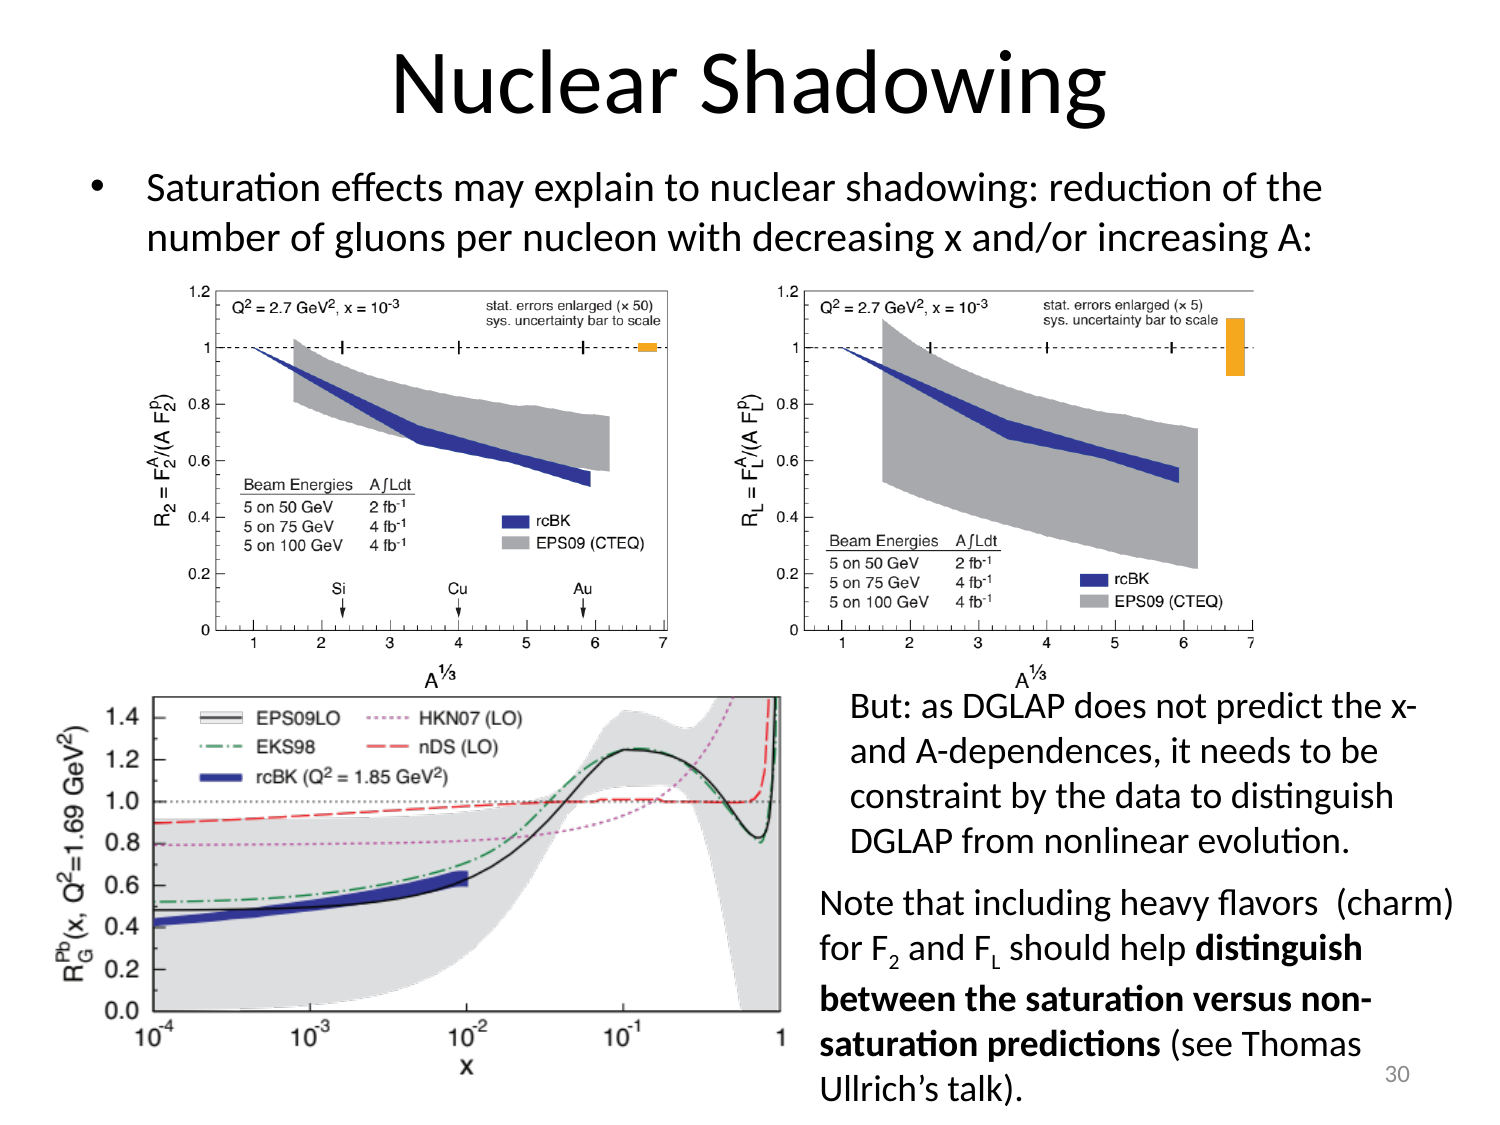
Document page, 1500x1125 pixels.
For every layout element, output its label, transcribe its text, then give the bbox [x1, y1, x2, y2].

text_box Note that including heavy flavors (charm) for F2 and FL should help distinguish between the saturation versus non-saturation predictions (see Thomas Ullrich’s talk). [804, 870, 1476, 1116]
picture [47, 282, 1254, 1086]
text_box But: as DGLAP does not predict the x- and A-dependences, it needs to be constraint by the data to distinguish DGLAP from nonlinear evolution. [835, 673, 1487, 868]
slide_number 30 [1074, 1042, 1425, 1103]
title Nuclear Shadowing [75, 2, 1425, 151]
list Saturation effects may explain to nuclear shadowing: reduction of the number of gluons per nucleon with decreasing x and/or increasing A: [75, 152, 1425, 693]
list Saturation effects may explain to nuclear shadowing: reduction of the number of gluons per nucleon with decreasing x and/or increasing A: [791, 704, 1425, 895]
